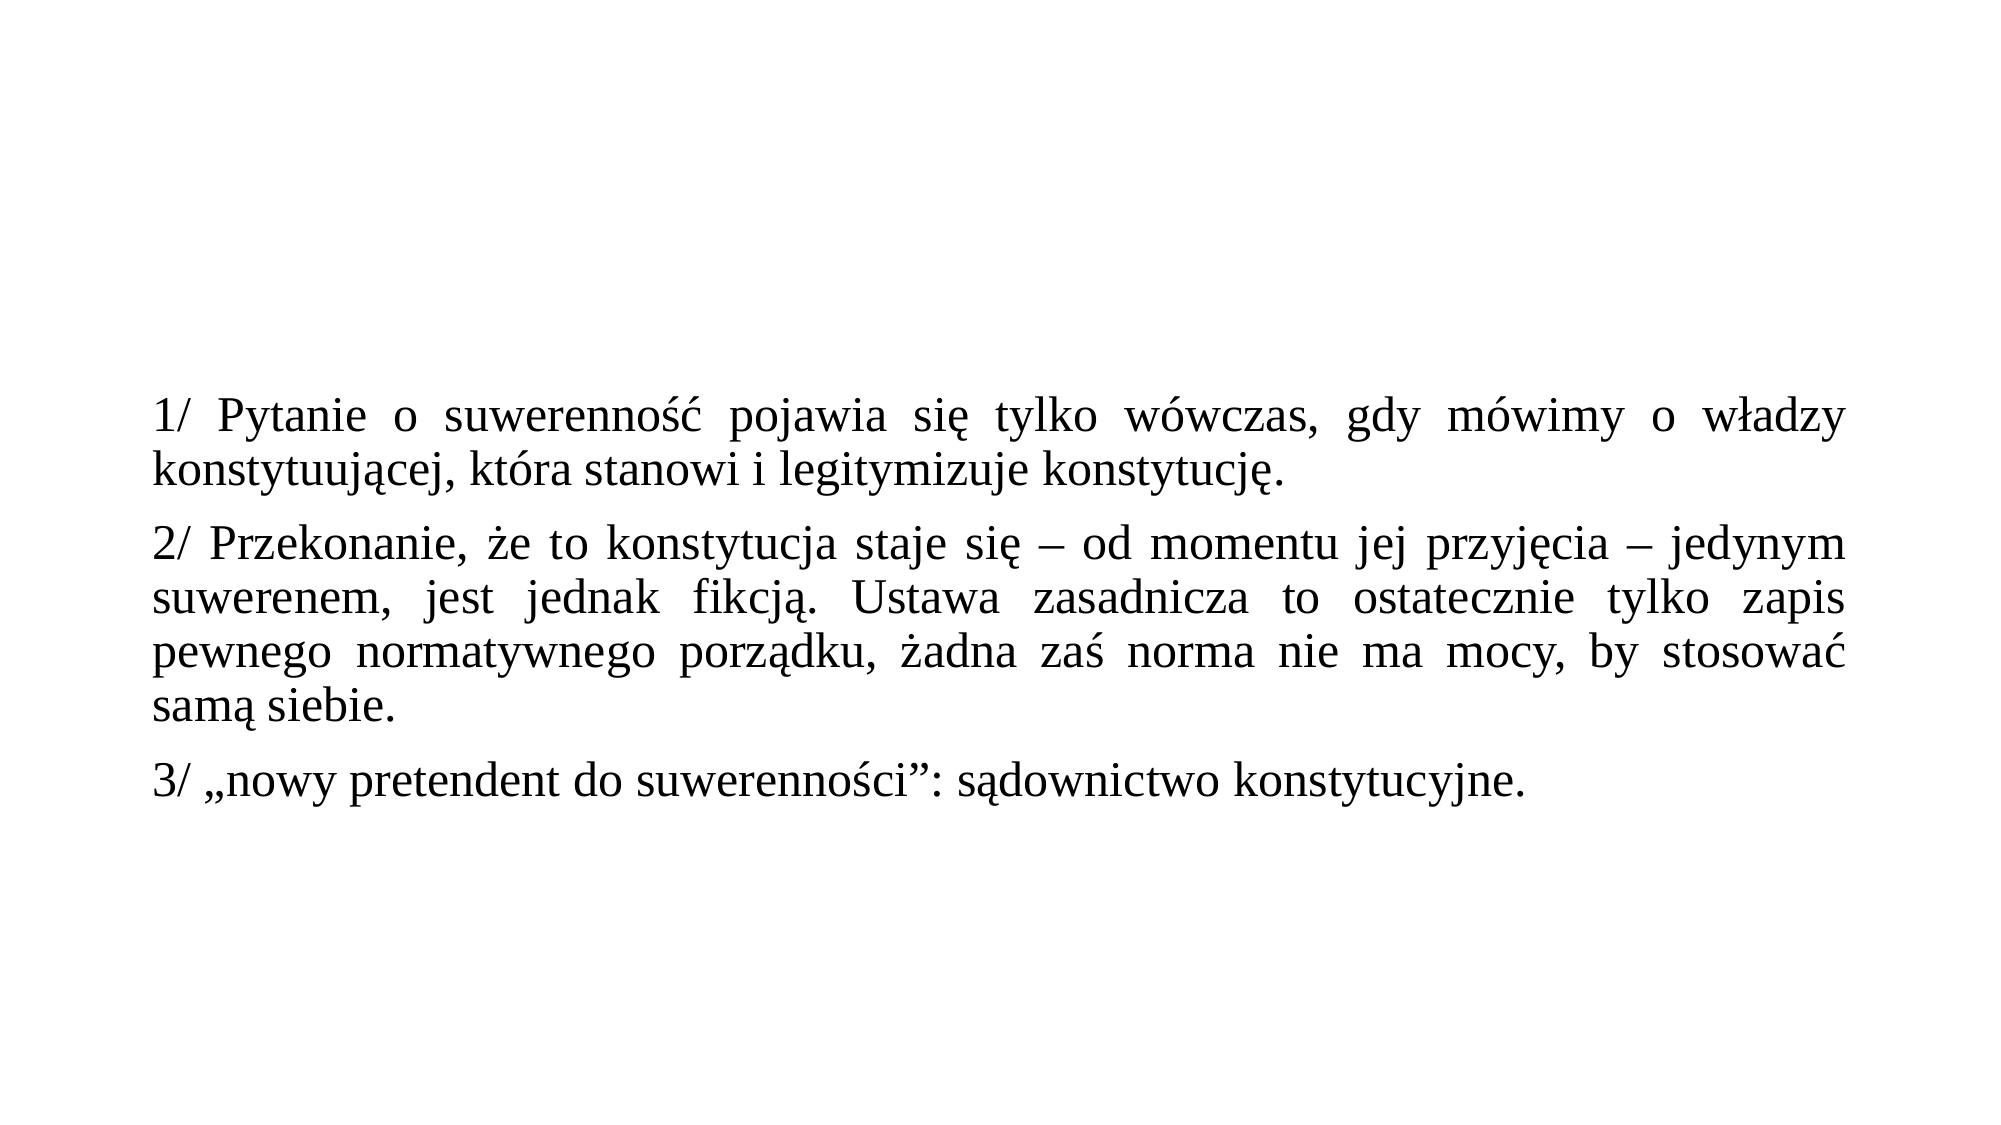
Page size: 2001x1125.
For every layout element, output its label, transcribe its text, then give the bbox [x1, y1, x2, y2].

list 1/ Pytanie o suwerenność pojawia się tylko wówczas, gdy mówimy o władzy konstytuującej, która stanowi i legitymizuje konstytucję. 2/ Przekonanie, że to konstytucja staje się – od momentu jej przyjęcia – jedynym suwerenem, jest jednak fikcją. Ustawa zasadnicza to ostatecznie tylko zapis pewnego normatywnego porządku, żadna zaś norma nie ma mocy, by stosować samą siebie. 3/ „nowy pretendent do suwerenności”: sądownictwo konstytucyjne. [137, 299, 1863, 1014]
